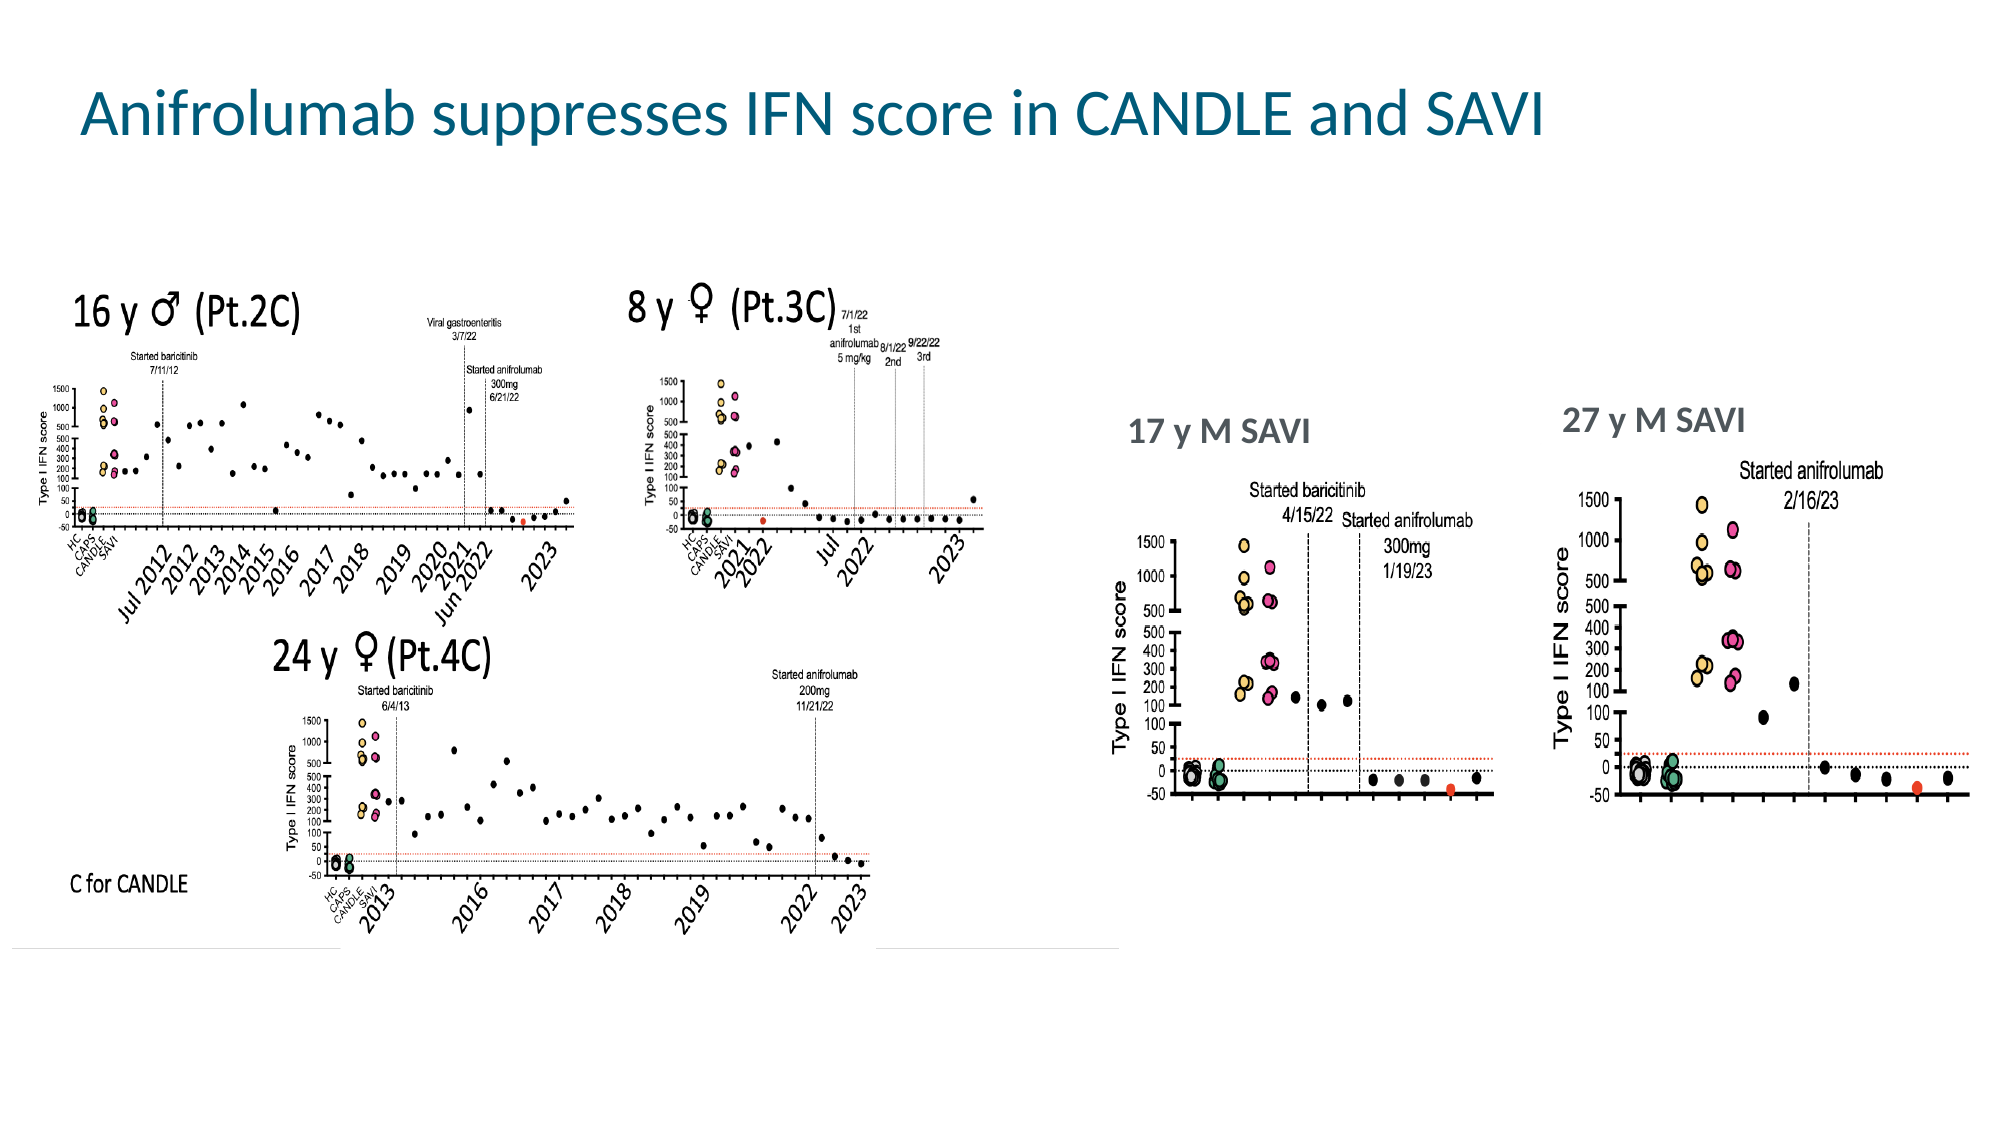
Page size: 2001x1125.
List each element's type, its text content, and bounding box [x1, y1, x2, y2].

picture [12, 250, 1119, 949]
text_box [1065, 390, 1988, 809]
text_box Anifrolumab suppresses IFN score in CANDLE and SAVI [65, 39, 1883, 190]
